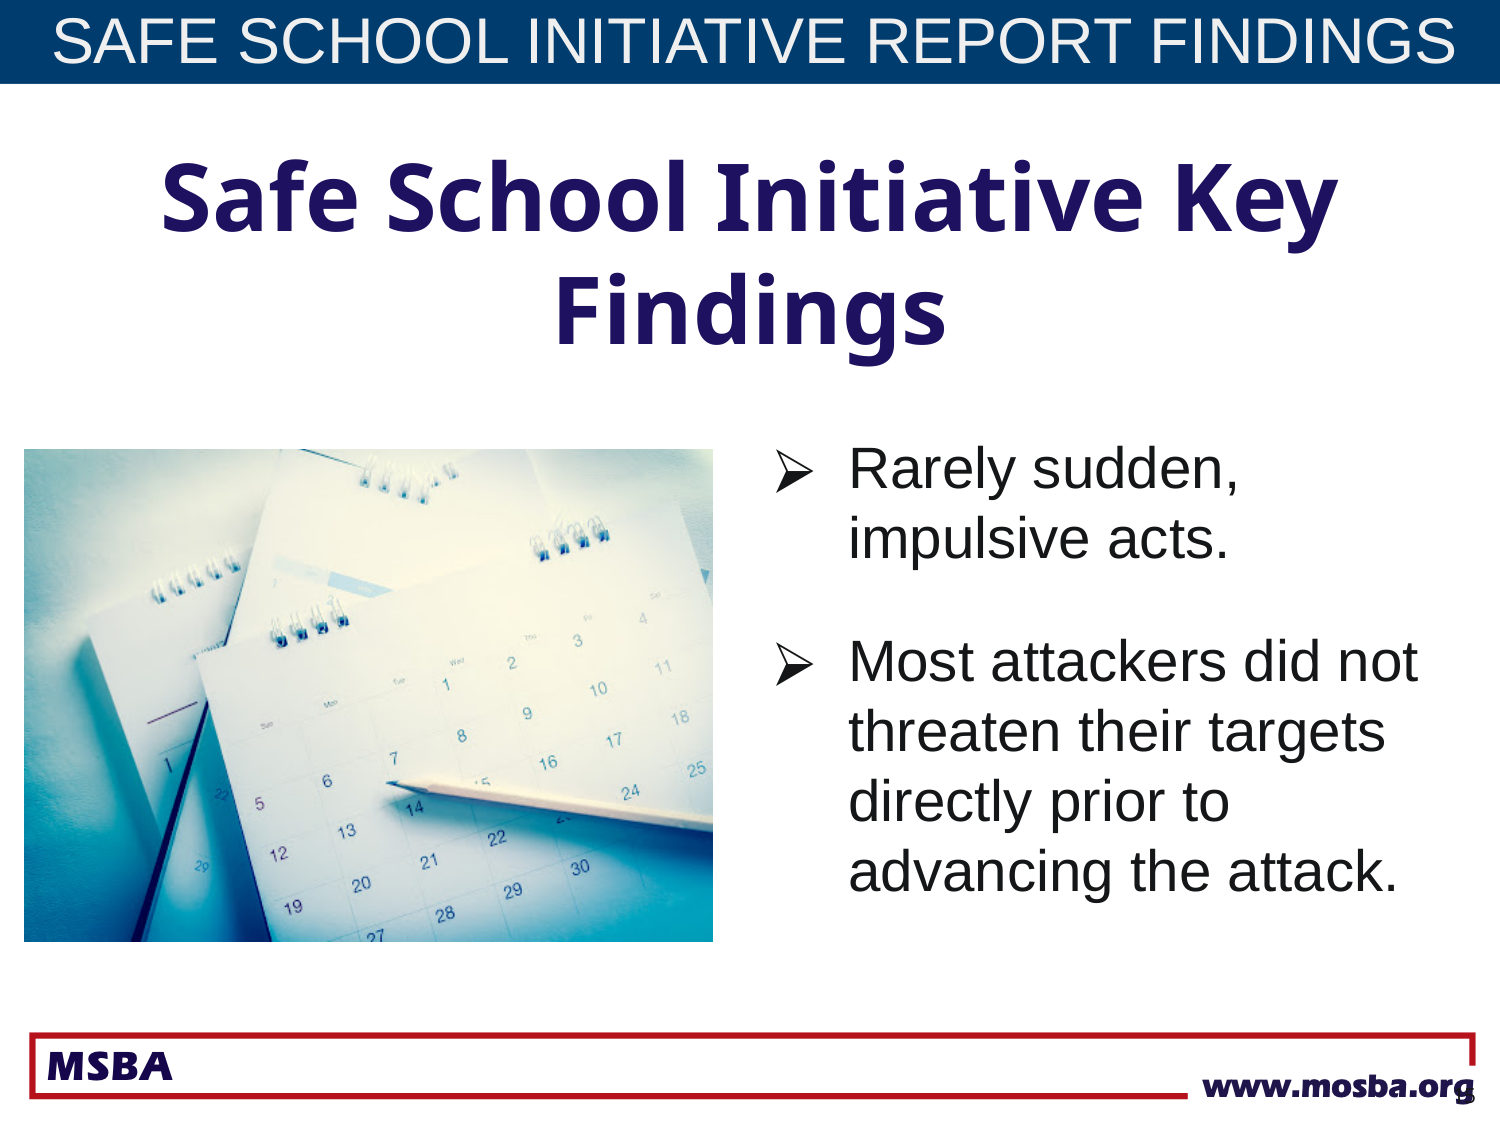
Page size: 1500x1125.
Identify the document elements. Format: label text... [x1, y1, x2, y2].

picture [28, 1029, 1500, 1125]
text_box 15 [1437, 1074, 1500, 1115]
list SAFE SCHOOL INITIATIVE REPORT FINDINGS [0, 0, 1500, 84]
title Safe School Initiative Key Findings [112, 132, 1388, 276]
picture [24, 449, 713, 942]
list Rarely sudden, impulsive acts. Most attackers did not threaten their targets directly prior to advancing the attack. [762, 425, 1450, 968]
